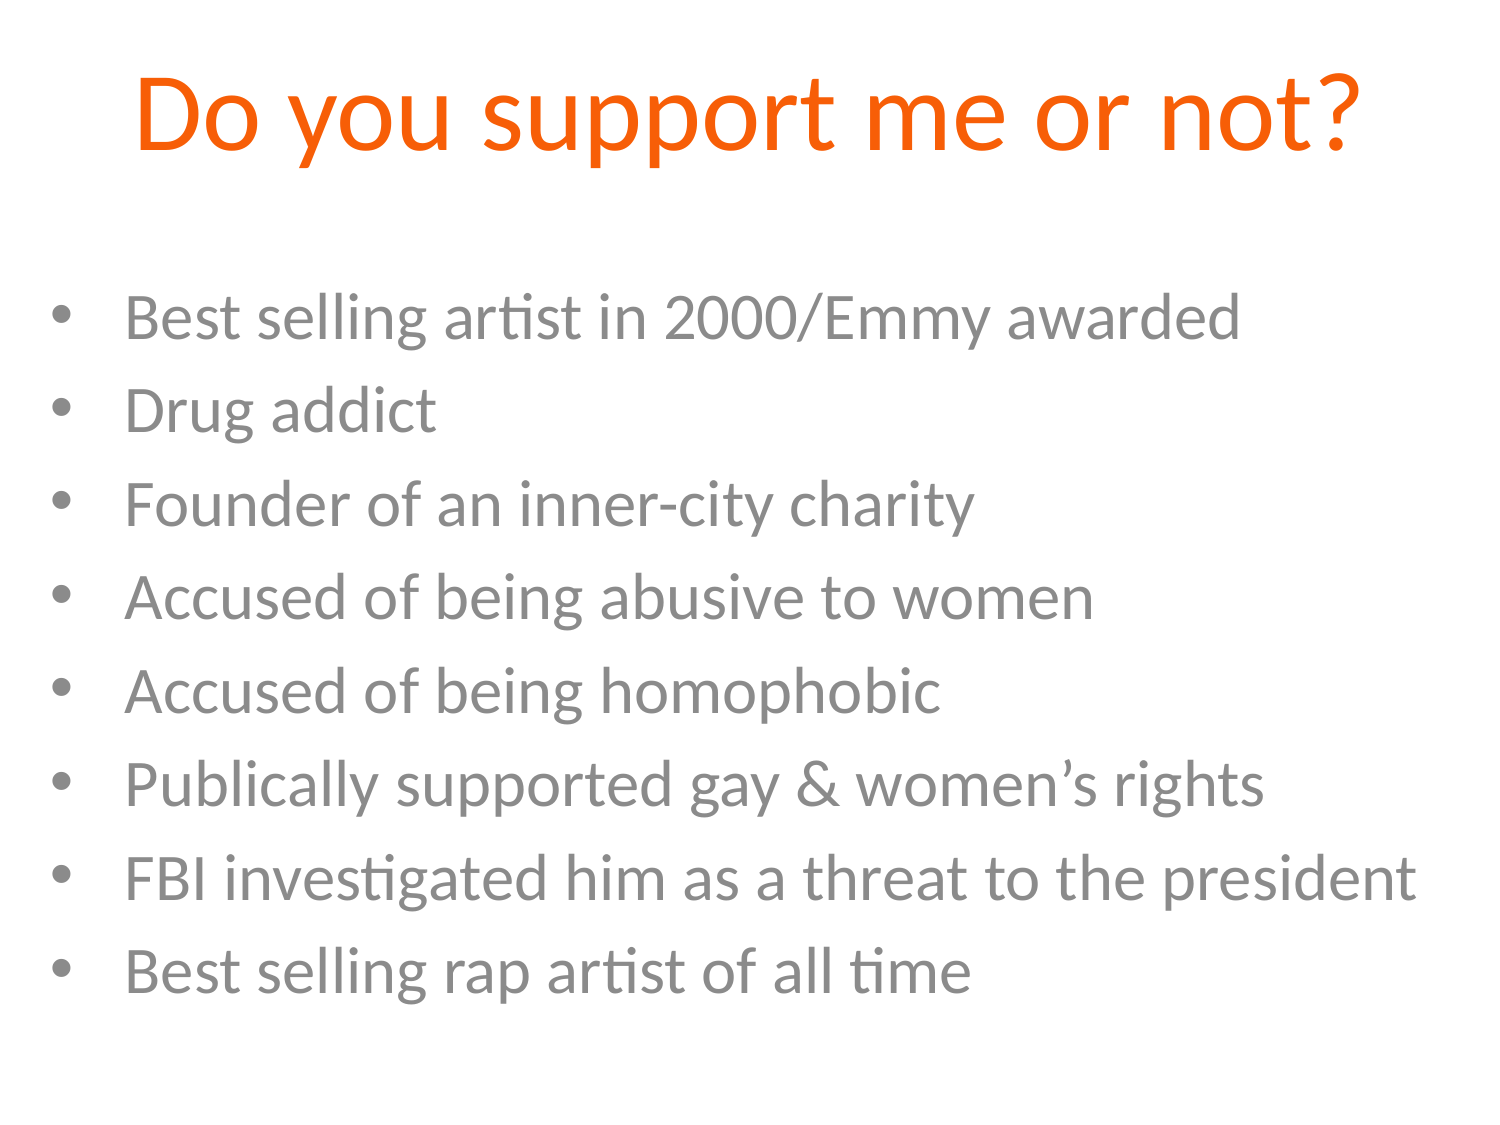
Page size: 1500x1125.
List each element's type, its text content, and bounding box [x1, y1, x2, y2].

subtitle Best selling artist in 2000/Emmy awarded Drug addict Founder of an inner-city charity Accused of being abusive to women Accused of being homophobic Publically supported gay & women’s rights FBI investigated him as a threat to the president Best selling rap artist of all time [34, 265, 1466, 1064]
title Do you support me or not? [112, 24, 1388, 186]
